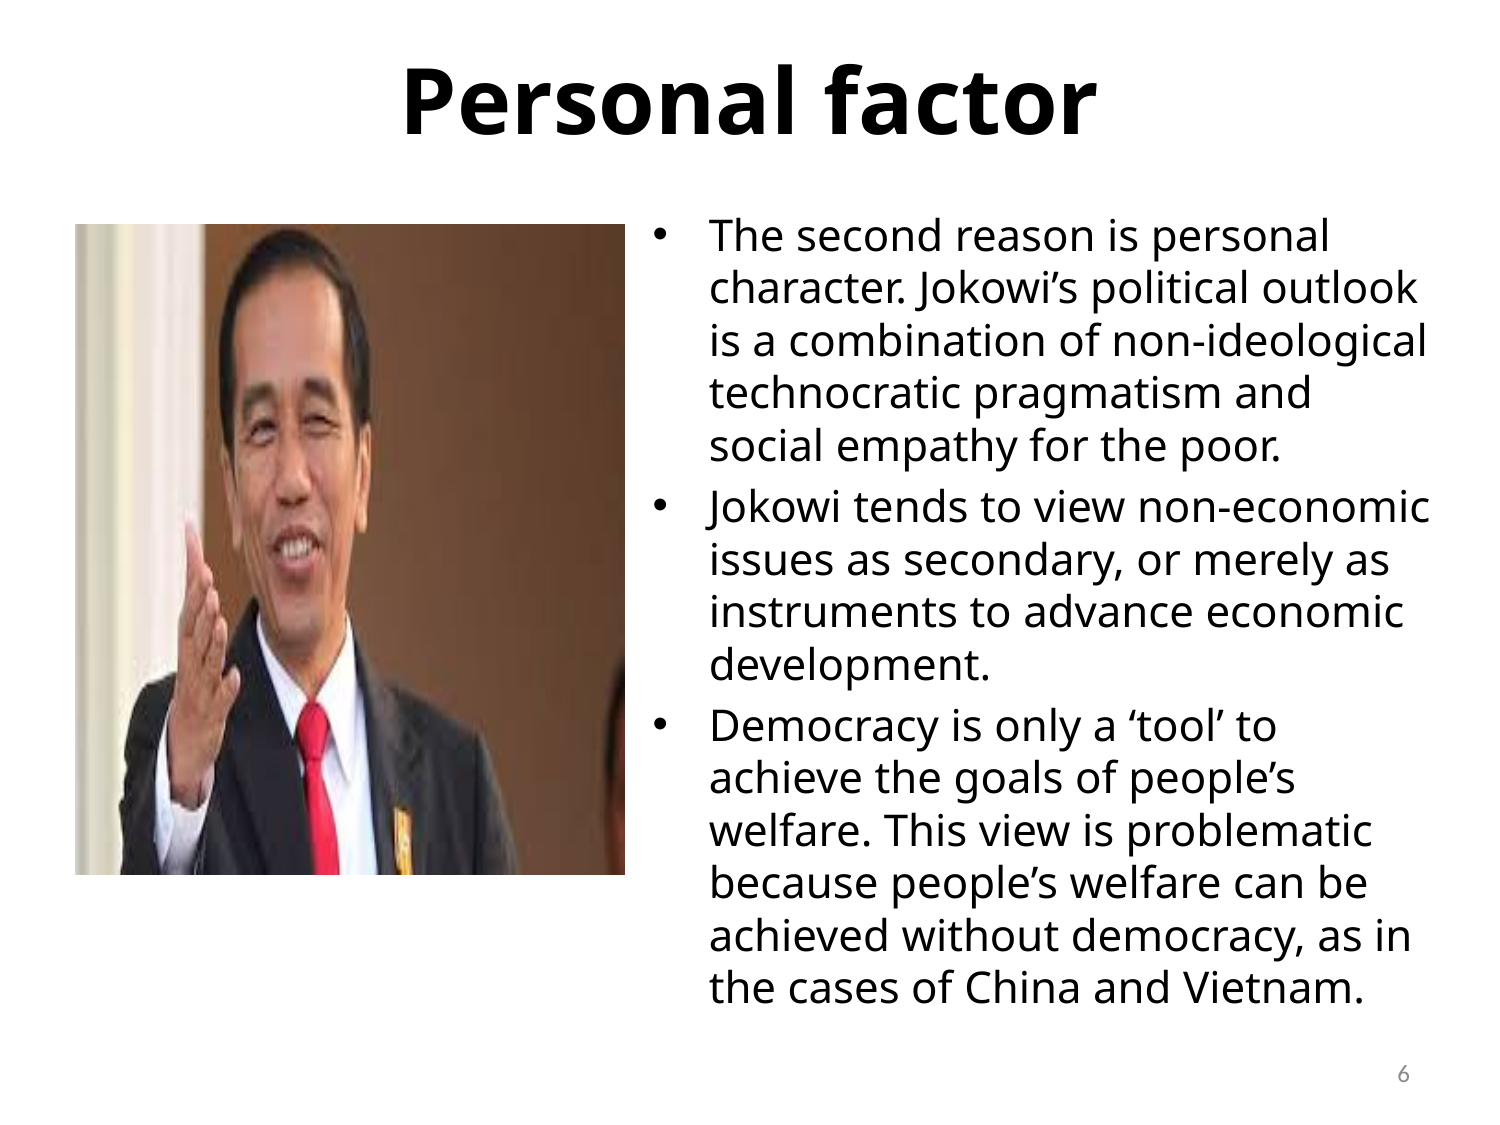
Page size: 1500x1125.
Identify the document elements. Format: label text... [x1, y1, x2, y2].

title Personal factor [75, 45, 1425, 150]
slide_number 6 [1074, 1042, 1425, 1103]
list The second reason is personal character. Jokowi’s political outlook is a combination of non-ideological technocratic pragmatism and social empathy for the poor. Jokowi tends to view non-economic issues as secondary, or merely as instruments to advance economic development. Democracy is only a ‘tool’ to achieve the goals of people’s welfare. This view is problematic because people’s welfare can be achieved without democracy, as in the cases of China and Vietnam. [637, 200, 1450, 1038]
picture [74, 224, 626, 876]
